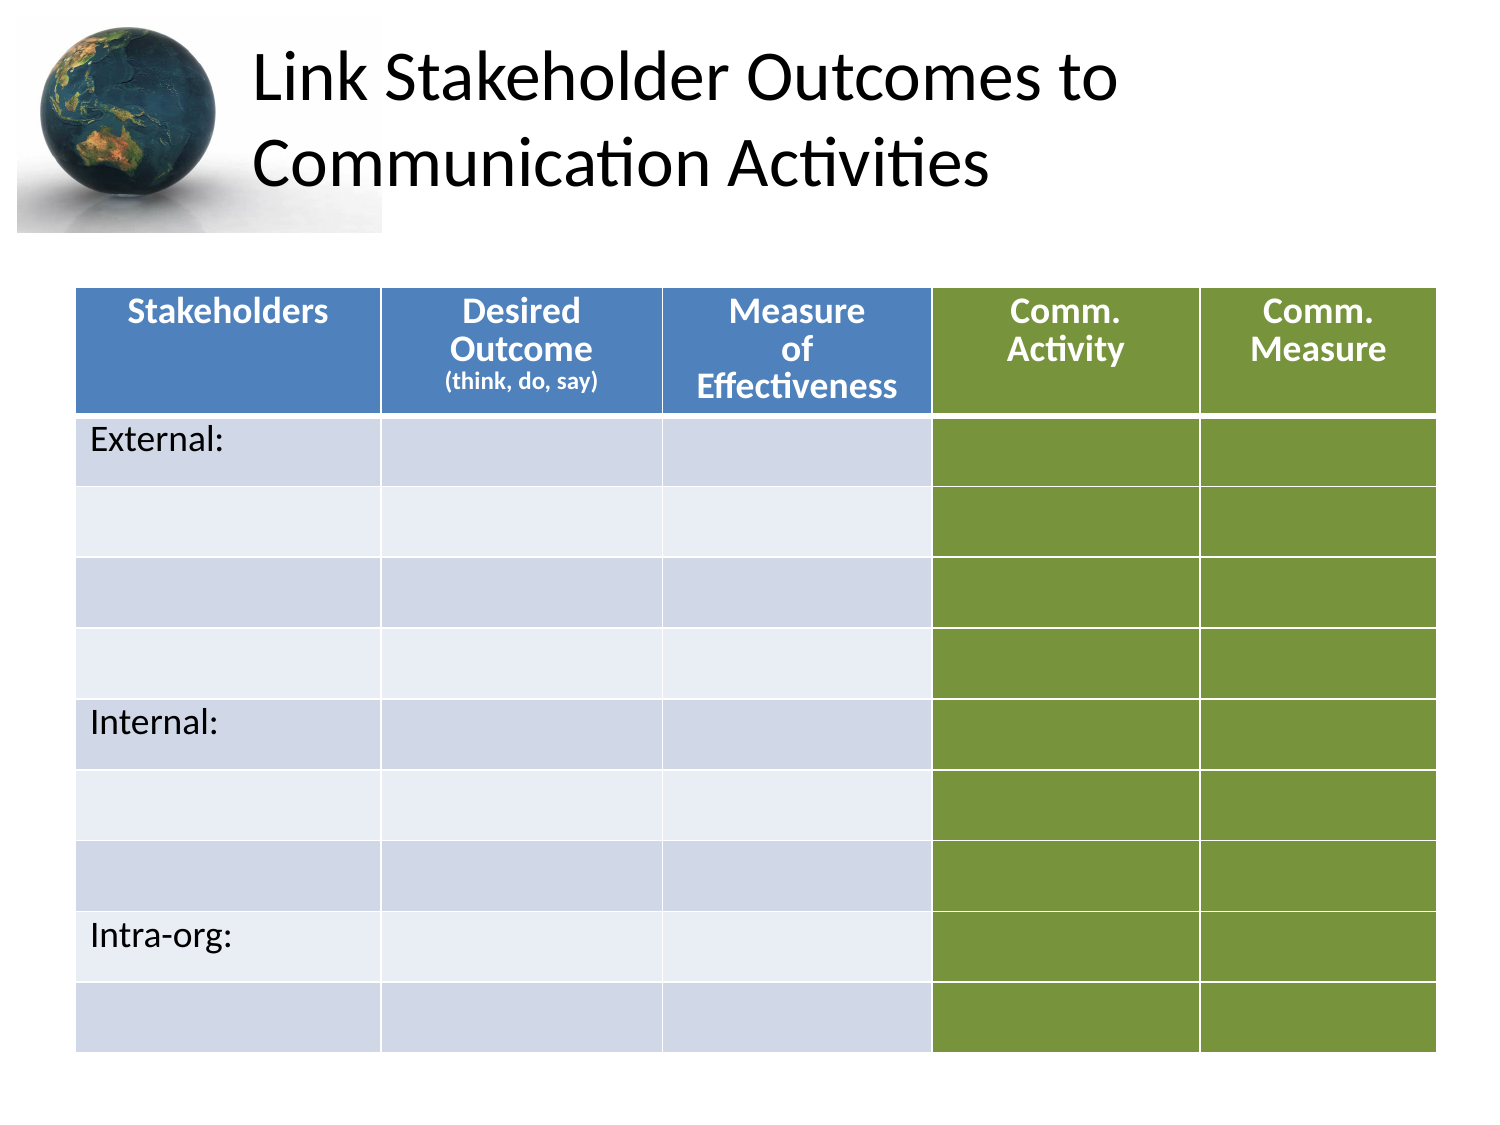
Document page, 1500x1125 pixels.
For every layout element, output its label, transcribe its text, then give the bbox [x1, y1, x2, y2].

table_cell [76, 983, 380, 1052]
table_cell [76, 771, 380, 840]
table_cell External: [76, 419, 380, 486]
table_header Comm. Activity [933, 288, 1199, 413]
table_cell [663, 912, 931, 981]
table_cell [76, 629, 380, 698]
table_cell [933, 700, 1199, 769]
table_cell [382, 912, 662, 981]
table_cell [382, 419, 662, 486]
table_cell [382, 629, 662, 698]
table_cell [382, 771, 662, 840]
table_cell [1201, 912, 1436, 981]
table_cell [1201, 841, 1436, 911]
table_cell [1201, 700, 1436, 769]
table_cell [933, 771, 1199, 840]
table_cell [663, 558, 931, 627]
table_header Measure of Effectiveness [663, 288, 931, 413]
table_cell [1201, 419, 1436, 486]
table_cell [663, 487, 931, 556]
table_cell [663, 983, 931, 1052]
table_cell [1201, 771, 1436, 840]
table_cell Internal: [76, 700, 380, 769]
table_header Desired Outcome (think, do, say) [382, 288, 662, 413]
table_cell [933, 558, 1199, 627]
table_cell [933, 487, 1199, 556]
table_cell Intra-org: [76, 912, 380, 981]
table_cell [933, 912, 1199, 981]
table_cell [1201, 629, 1436, 698]
table_cell [1201, 558, 1436, 627]
table_cell [663, 841, 931, 911]
table_cell [933, 983, 1199, 1052]
table_cell [663, 419, 931, 486]
table_cell [382, 558, 662, 627]
title Link Stakeholder Outcomes to Communication Activities [237, 21, 1463, 209]
table_cell [76, 487, 380, 556]
picture [17, 15, 382, 233]
table_cell [663, 629, 931, 698]
table_header Comm. Measure [1201, 288, 1436, 413]
table_cell [382, 841, 662, 911]
table_cell [1201, 983, 1436, 1052]
table_cell [933, 419, 1199, 486]
table_cell [382, 700, 662, 769]
table_cell [382, 983, 662, 1052]
table_cell [933, 629, 1199, 698]
table_header Stakeholders [76, 288, 380, 413]
table_cell [1201, 487, 1436, 556]
table_cell [663, 700, 931, 769]
table_cell [933, 841, 1199, 911]
table_cell [76, 841, 380, 911]
table_cell [382, 487, 662, 556]
table_cell [76, 558, 380, 627]
table_cell [663, 771, 931, 840]
